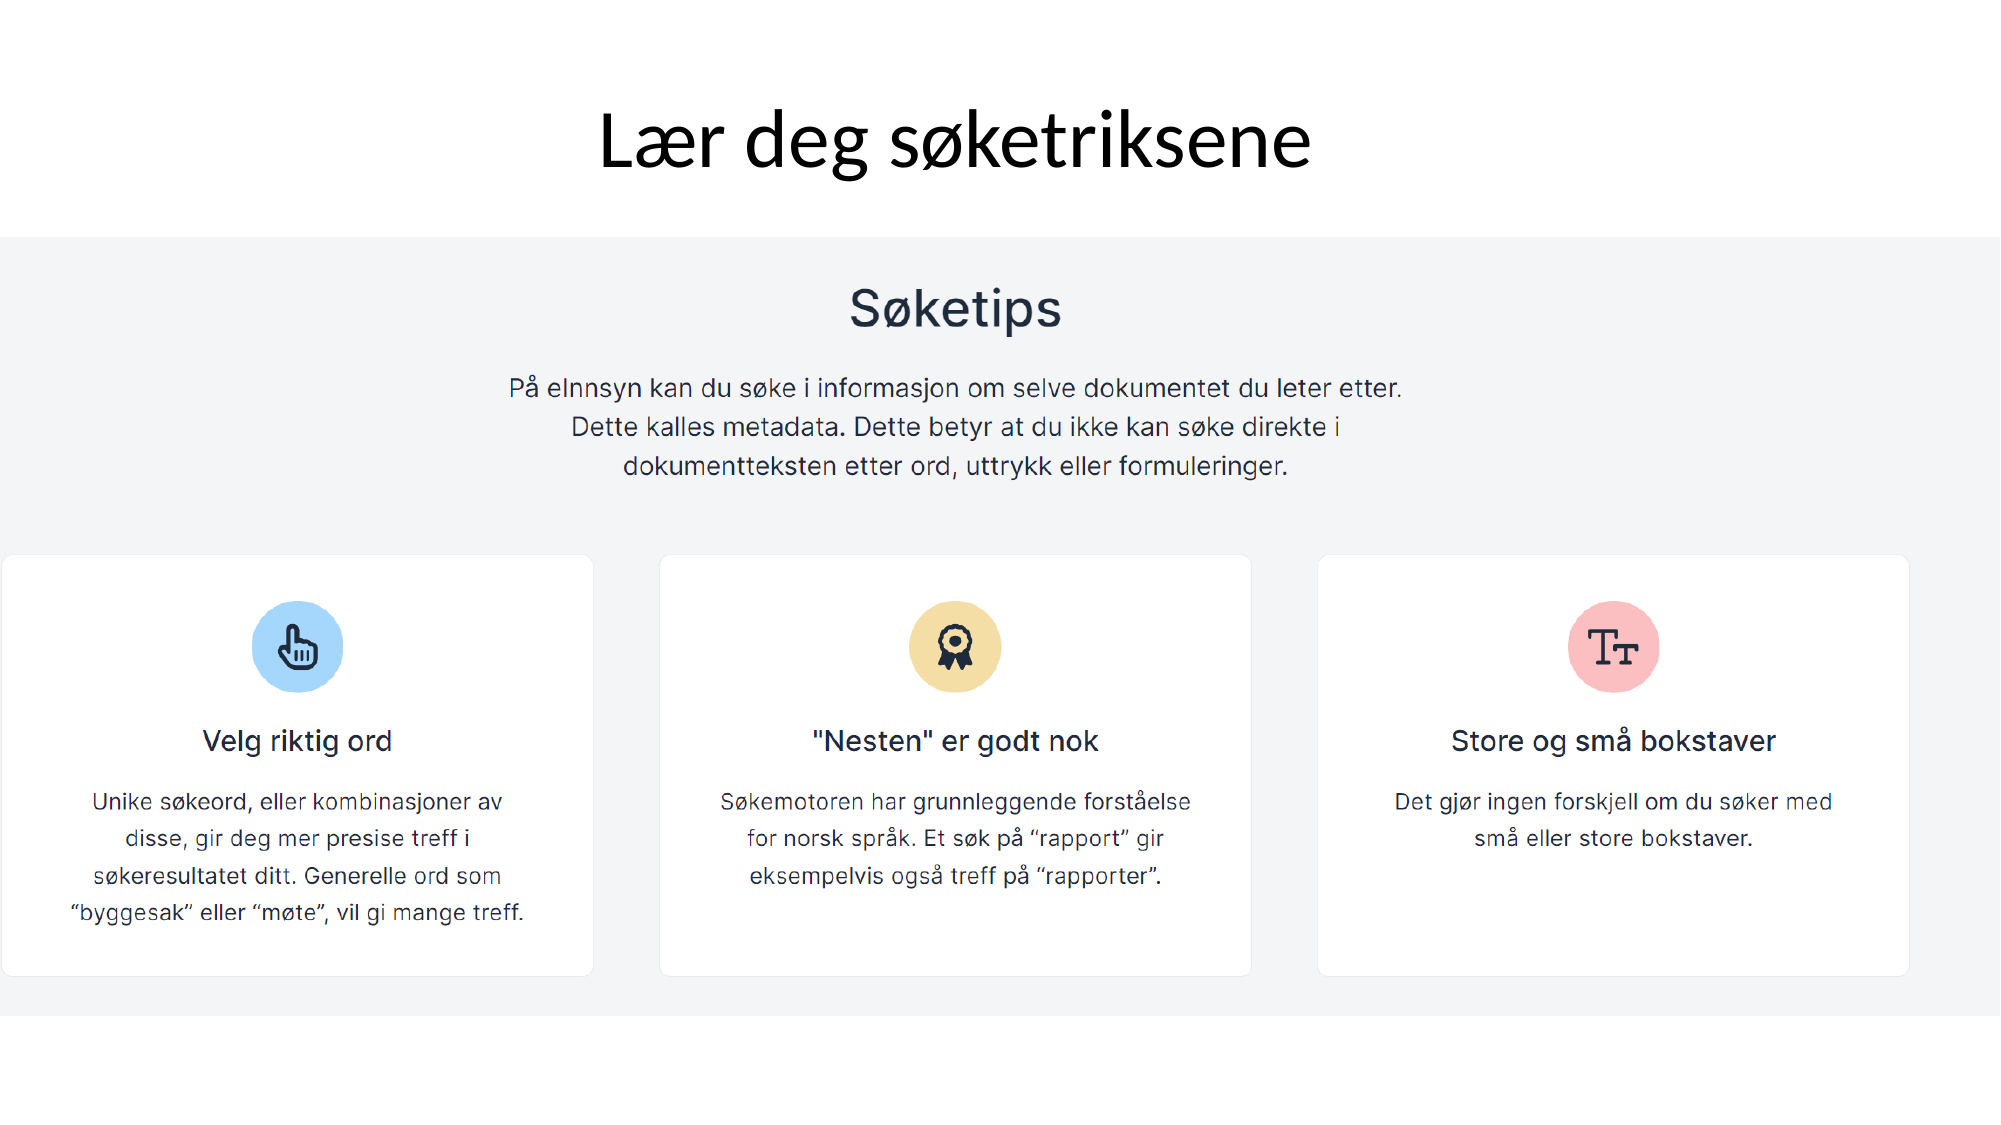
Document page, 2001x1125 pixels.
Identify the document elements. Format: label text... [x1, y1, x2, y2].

text_box Lær deg søketriksene [583, 76, 1489, 192]
picture [0, 237, 2000, 1016]
